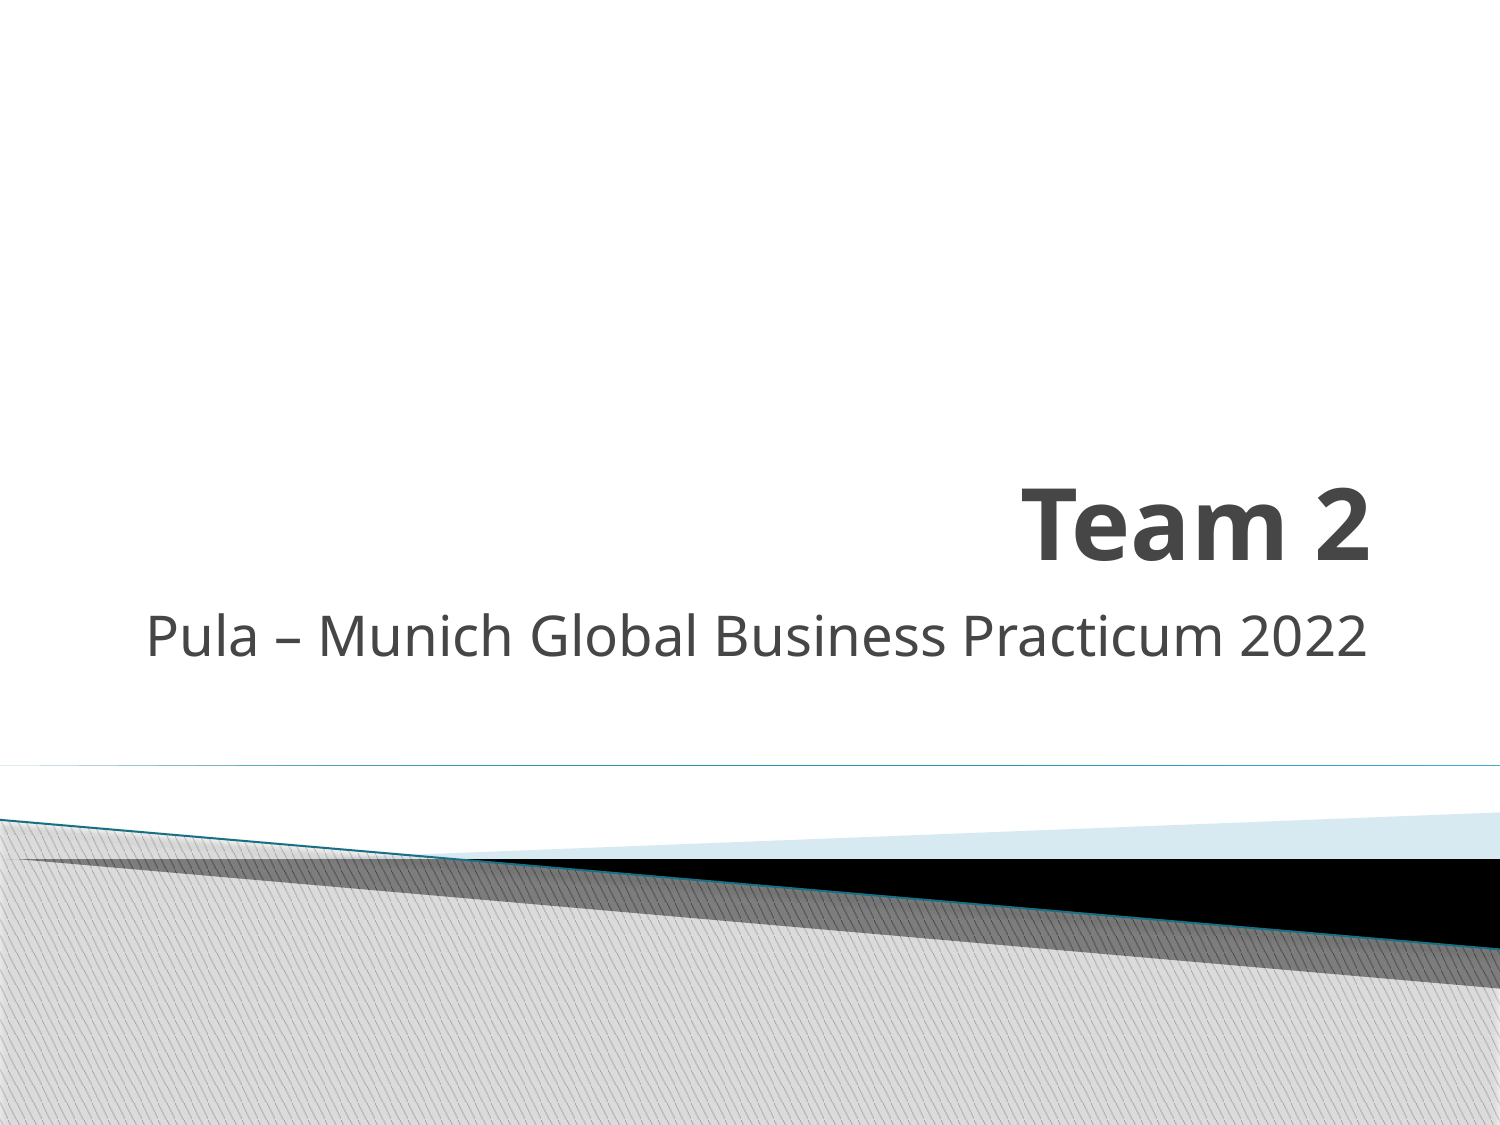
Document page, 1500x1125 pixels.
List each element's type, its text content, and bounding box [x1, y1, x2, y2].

title Team 2 [112, 287, 1388, 588]
subtitle Pula – Munich Global Business Practicum 2022 [112, 592, 1388, 790]
picture [5, 859, 1500, 989]
